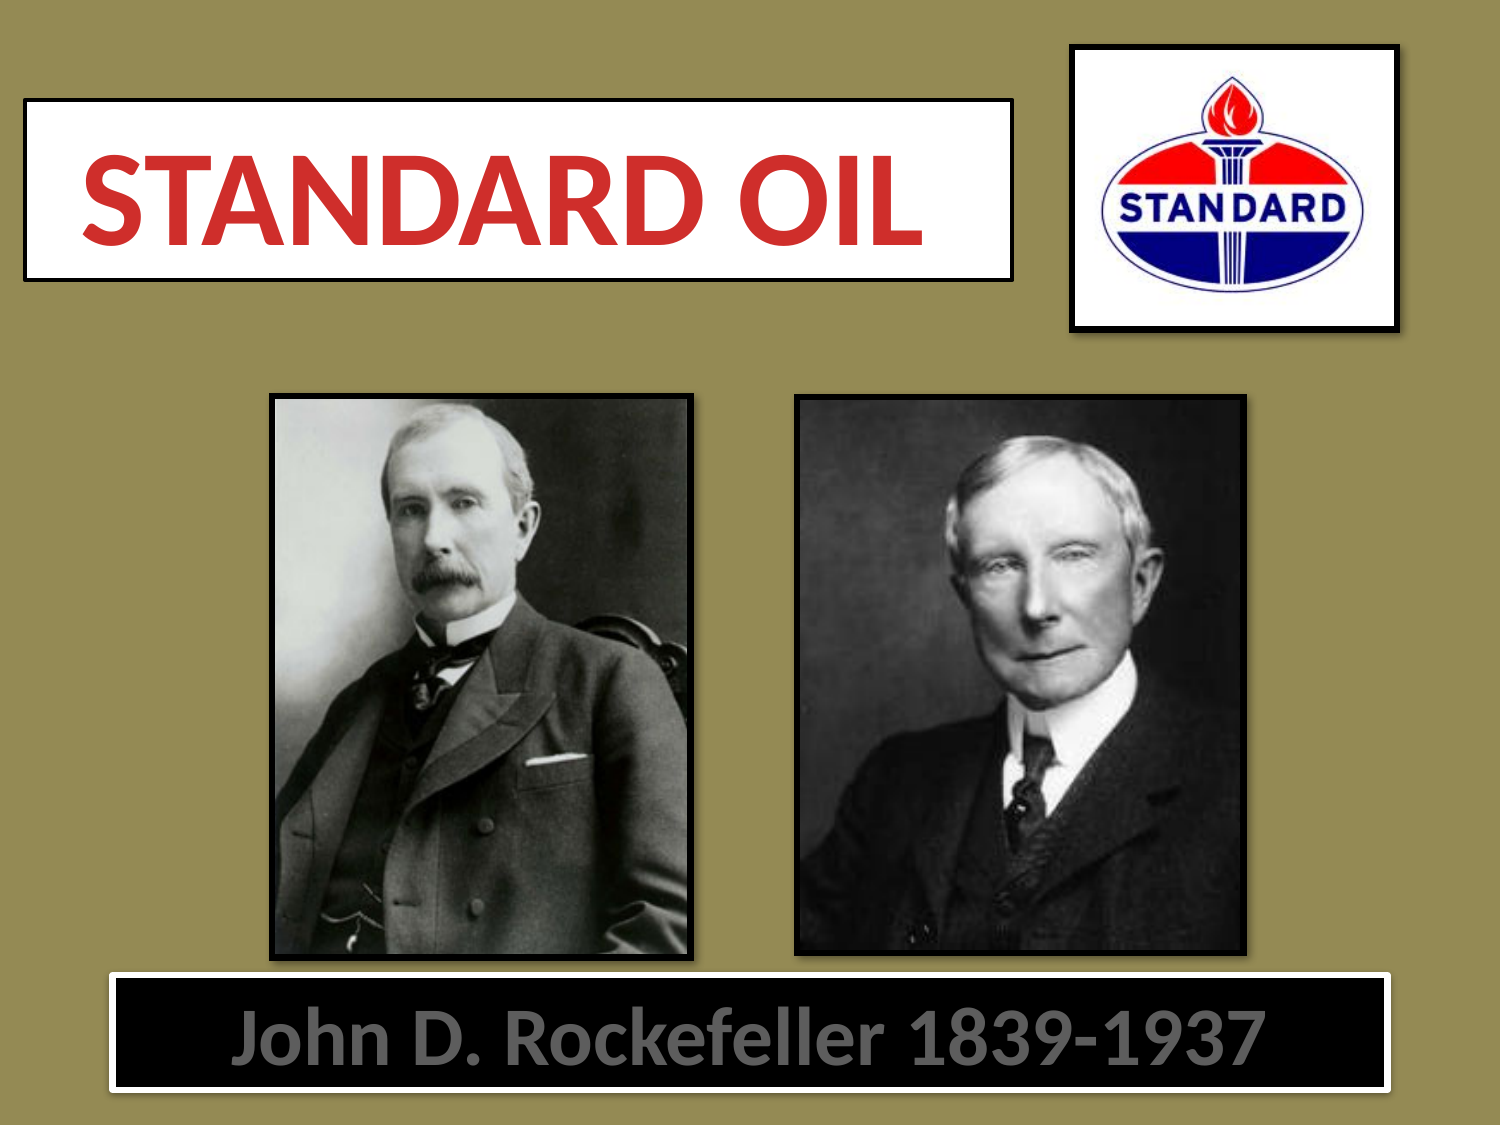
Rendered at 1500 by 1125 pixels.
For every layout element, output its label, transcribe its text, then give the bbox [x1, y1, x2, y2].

picture [1074, 49, 1395, 327]
picture [799, 399, 1241, 951]
picture [274, 398, 688, 955]
text_box John D. Rockefeller 1839-1937 [109, 972, 1391, 1093]
text_box STANDARD OIL [23, 98, 1014, 282]
